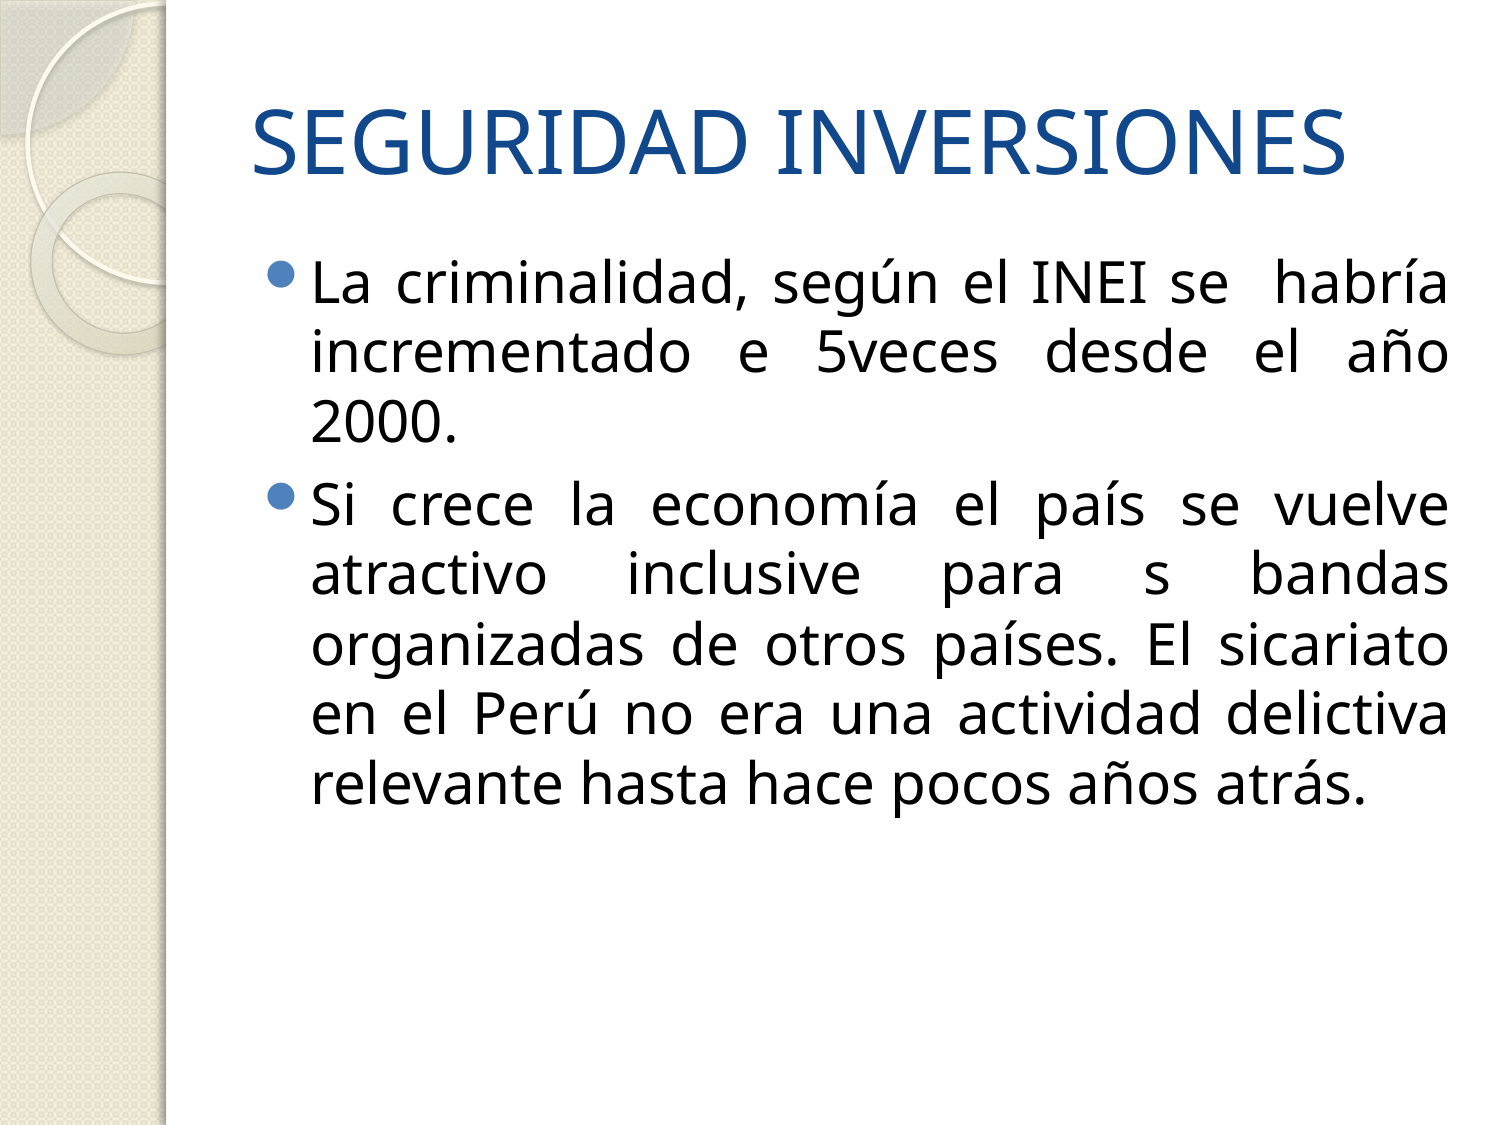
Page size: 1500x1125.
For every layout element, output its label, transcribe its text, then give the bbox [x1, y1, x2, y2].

title SEGURIDAD INVERSIONES [235, 45, 1466, 233]
list La criminalidad, según el INEI se habría incrementado e 5veces desde el año 2000. Si crece la economía el país se vuelve atractivo inclusive para s bandas organizadas de otros países. El sicariato en el Perú no era una actividad delictiva relevante hasta hace pocos años atrás. [235, 237, 1466, 1025]
